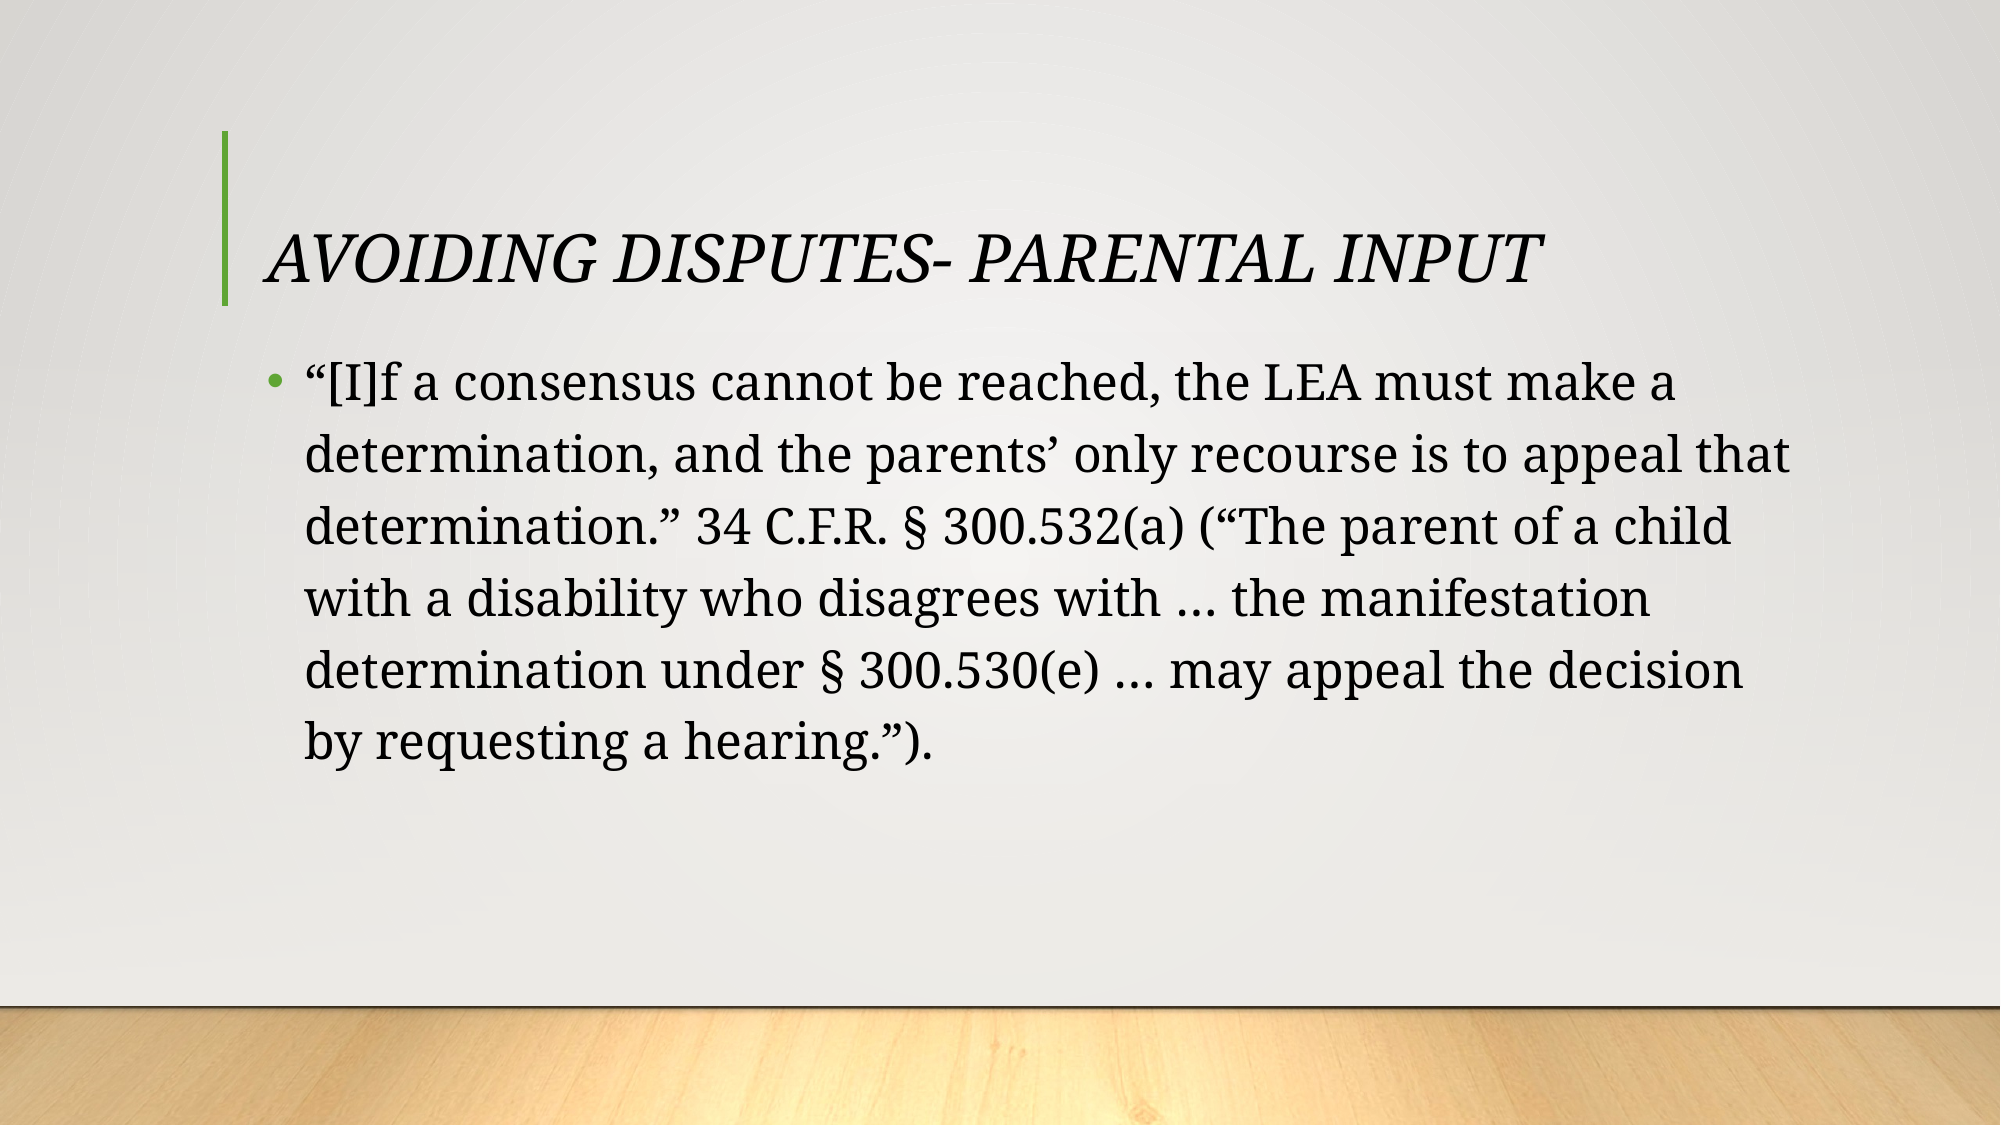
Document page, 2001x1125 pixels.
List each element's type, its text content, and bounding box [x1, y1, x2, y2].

list “[I]f a consensus cannot be reached, the LEA must make a determination, and the parents’ only recourse is to appeal that determination.” 34 C.F.R. § 300.532(a) (“The parent of a child with a disability who disagrees with … the manifestation determination under § 300.530(e) … may appeal the decision by requesting a hearing.”). [251, 330, 1814, 897]
title AVOIDING DISPUTES- PARENTAL INPUT [251, 131, 1814, 305]
picture [0, 1006, 2000, 1125]
